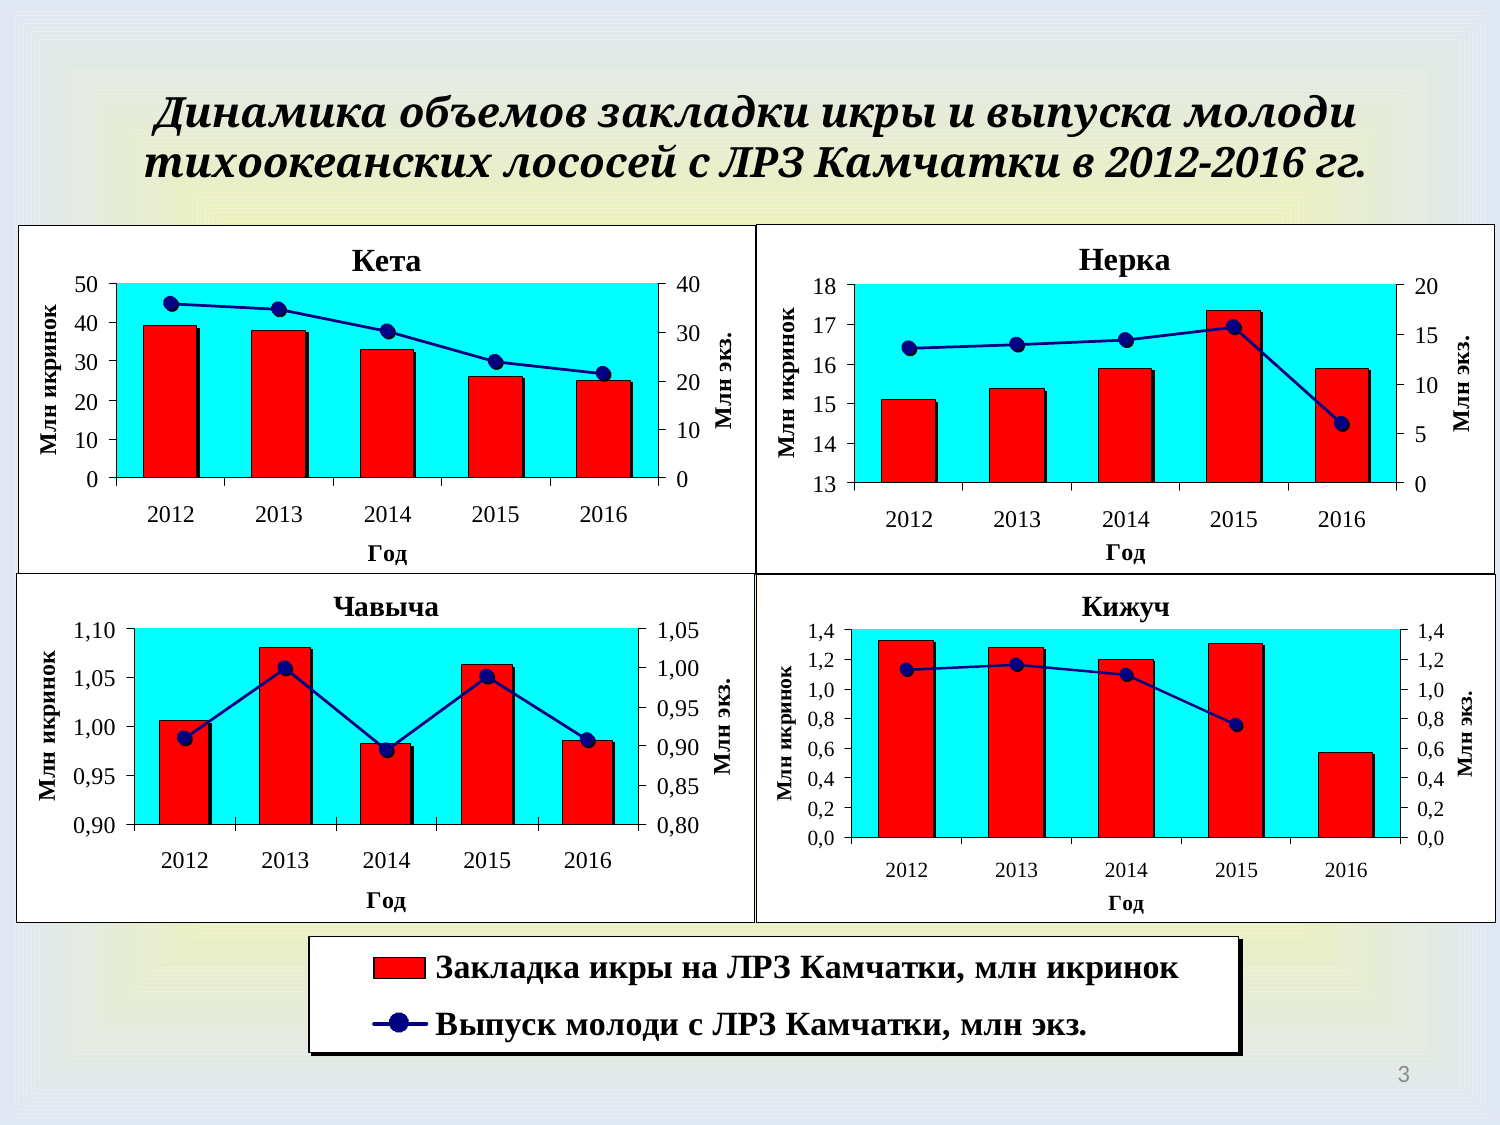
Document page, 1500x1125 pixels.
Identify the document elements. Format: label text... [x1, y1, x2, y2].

title Динамика объемов закладки икры и выпуска молоди тихоокеанских лососей с ЛРЗ Камчатки в 2012-2016 гг. [40, 66, 1471, 206]
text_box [300, 928, 1273, 1057]
text_box 3 [1074, 1042, 1425, 1103]
picture [11, 218, 1500, 929]
